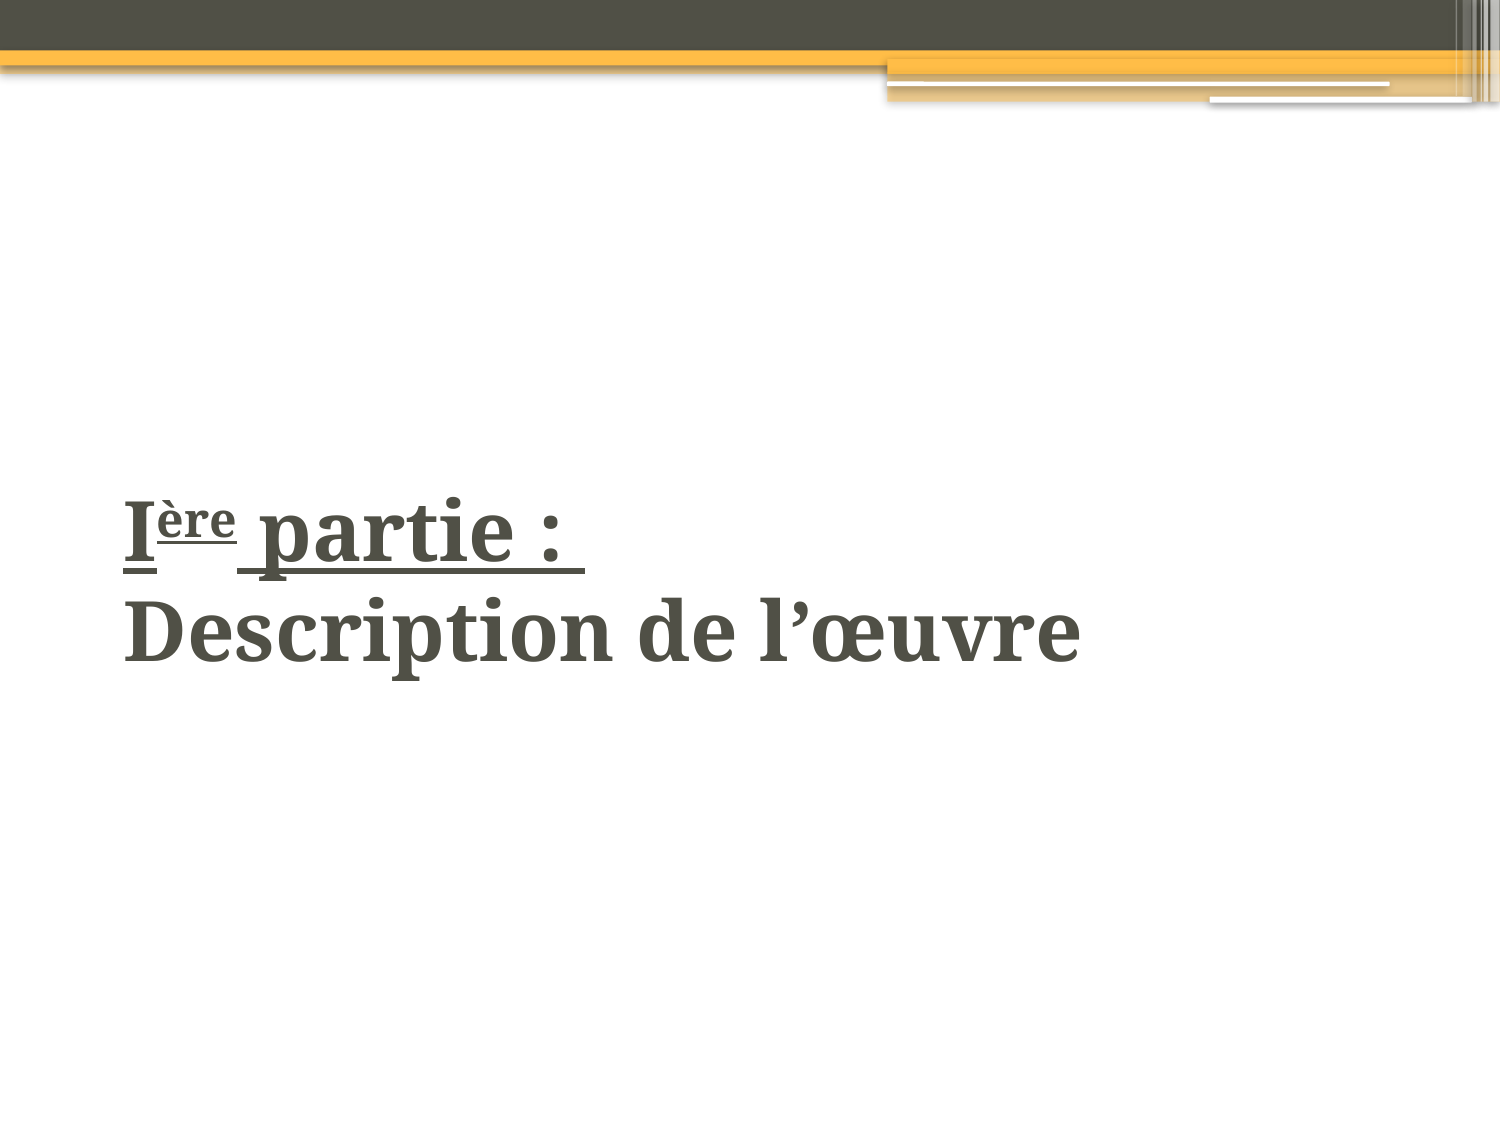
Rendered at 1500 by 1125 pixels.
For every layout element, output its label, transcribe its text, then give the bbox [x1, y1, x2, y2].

title Ière partie : Description de l’œuvre [108, 433, 1500, 724]
